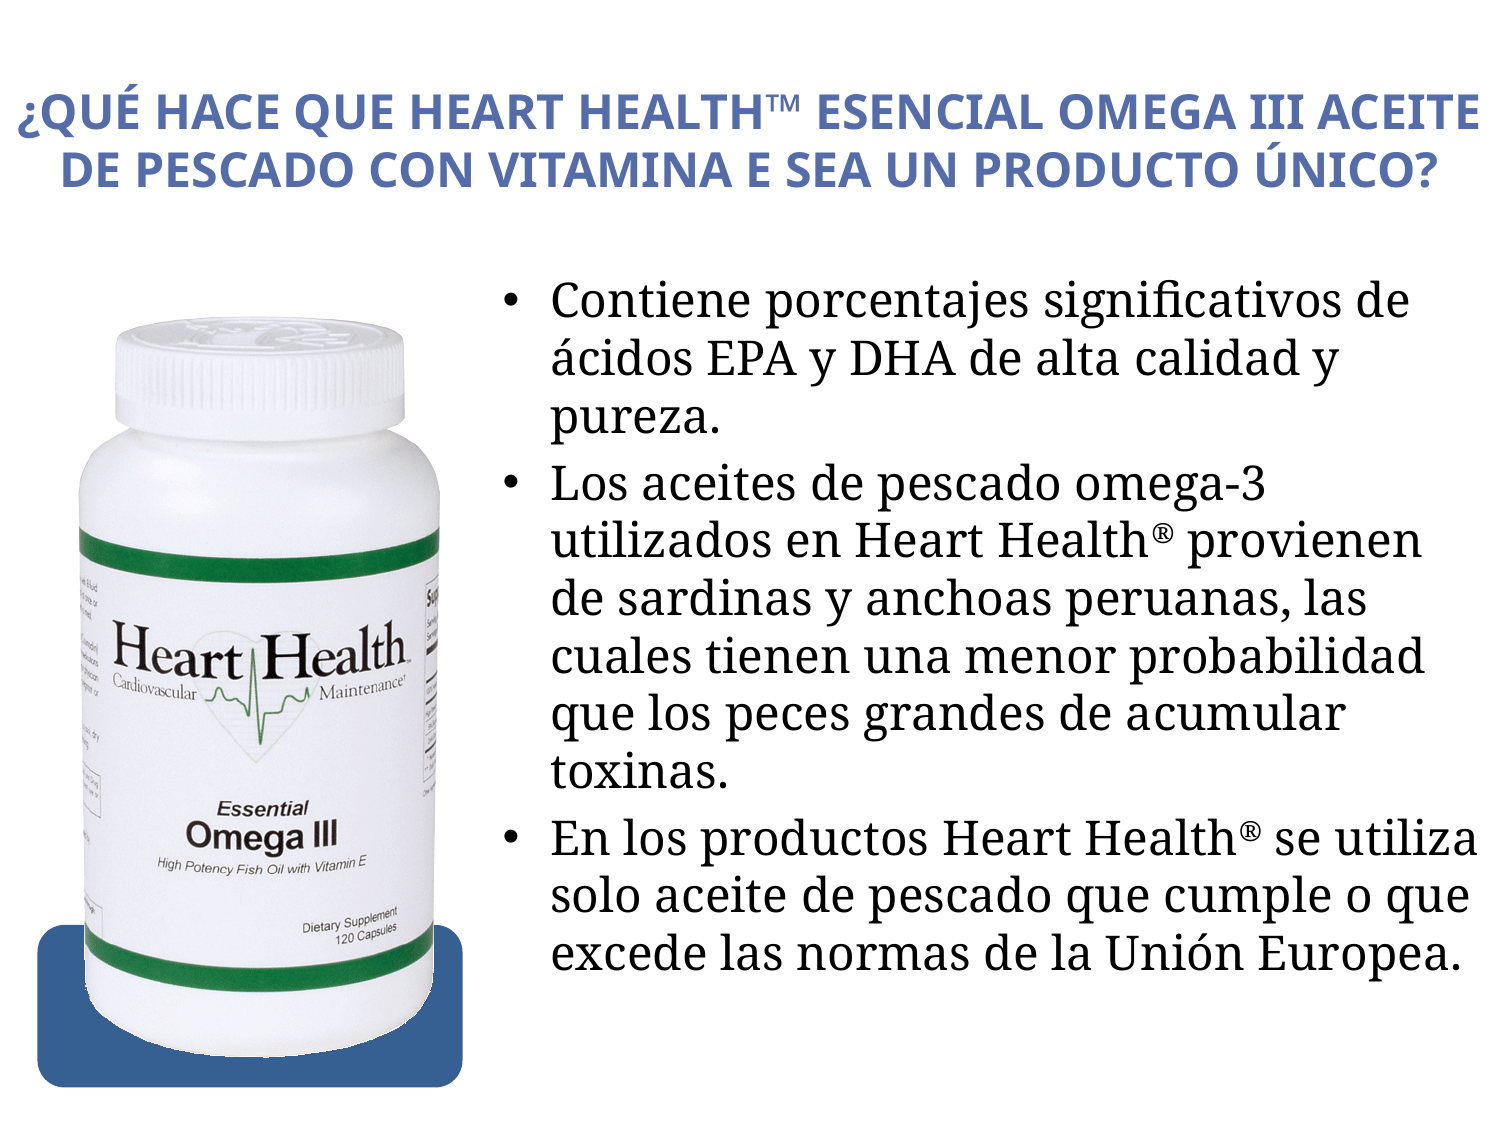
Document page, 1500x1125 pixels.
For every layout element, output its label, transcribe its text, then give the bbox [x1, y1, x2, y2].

title ¿QUÉ HACE QUE HEART HEALTH™ ESENCIAL OMEGA III ACEITE DE PESCADO CON VITAMINA E SEA UN PRODUCTO ÚNICO? [0, 45, 1500, 233]
list Contiene porcentajes significativos de ácidos EPA y DHA de alta calidad y pureza. Los aceites de pescado omega-3 utilizados en Heart Health® provienen de sardinas y anchoas peruanas, las cuales tienen una menor probabilidad que los peces grandes de acumular toxinas. En los productos Heart Health® se utiliza solo aceite de pescado que cumple o que excede las normas de la Unión Europea. [487, 262, 1500, 1038]
picture [0, 299, 663, 1088]
